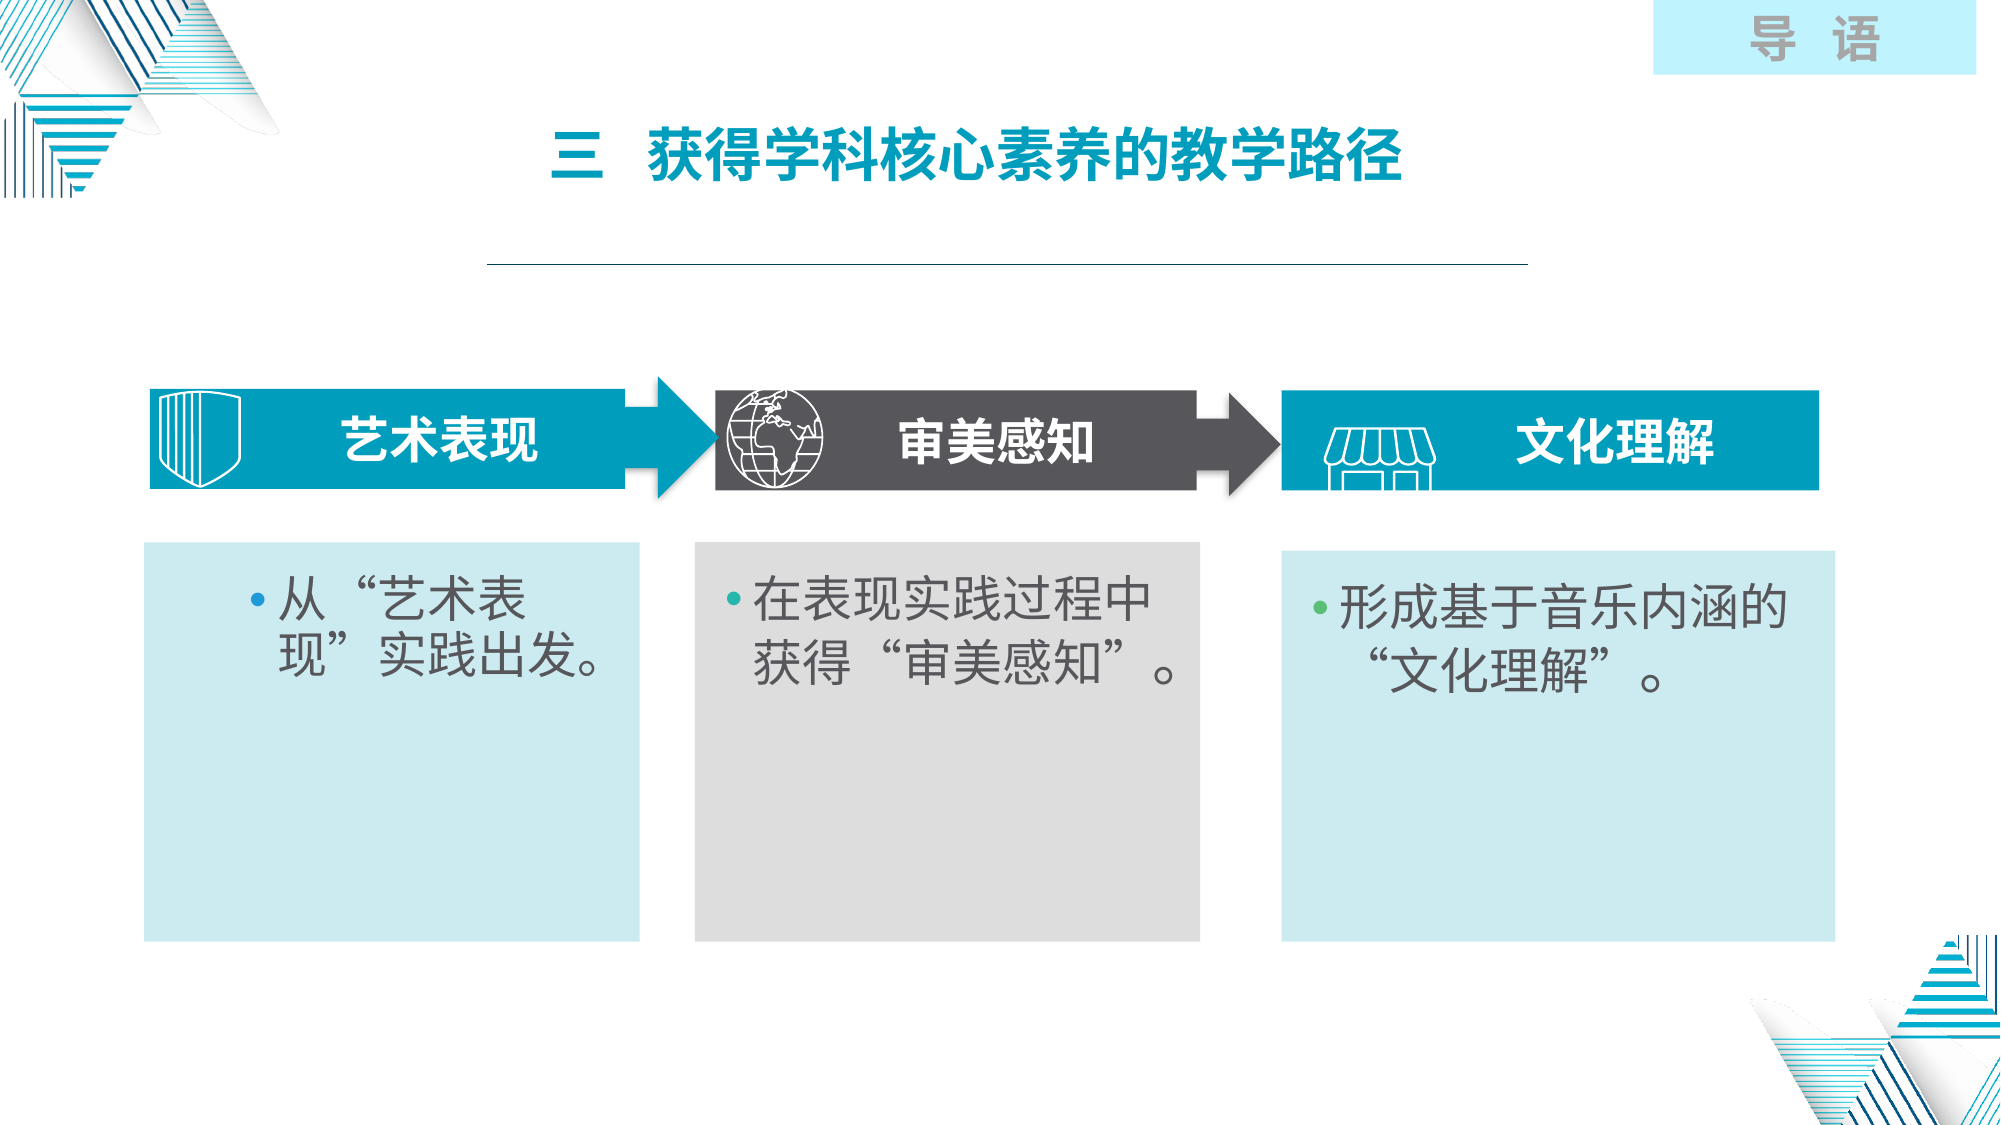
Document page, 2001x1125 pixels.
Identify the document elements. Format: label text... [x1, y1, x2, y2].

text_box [724, 386, 1281, 942]
text_box 三 获得学科核心素养的教学路径 [388, 90, 1564, 313]
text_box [143, 375, 720, 942]
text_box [1286, 389, 1836, 942]
text_box 导 语 [1653, 0, 1977, 75]
picture [0, 0, 321, 219]
picture [1707, 913, 2001, 1125]
